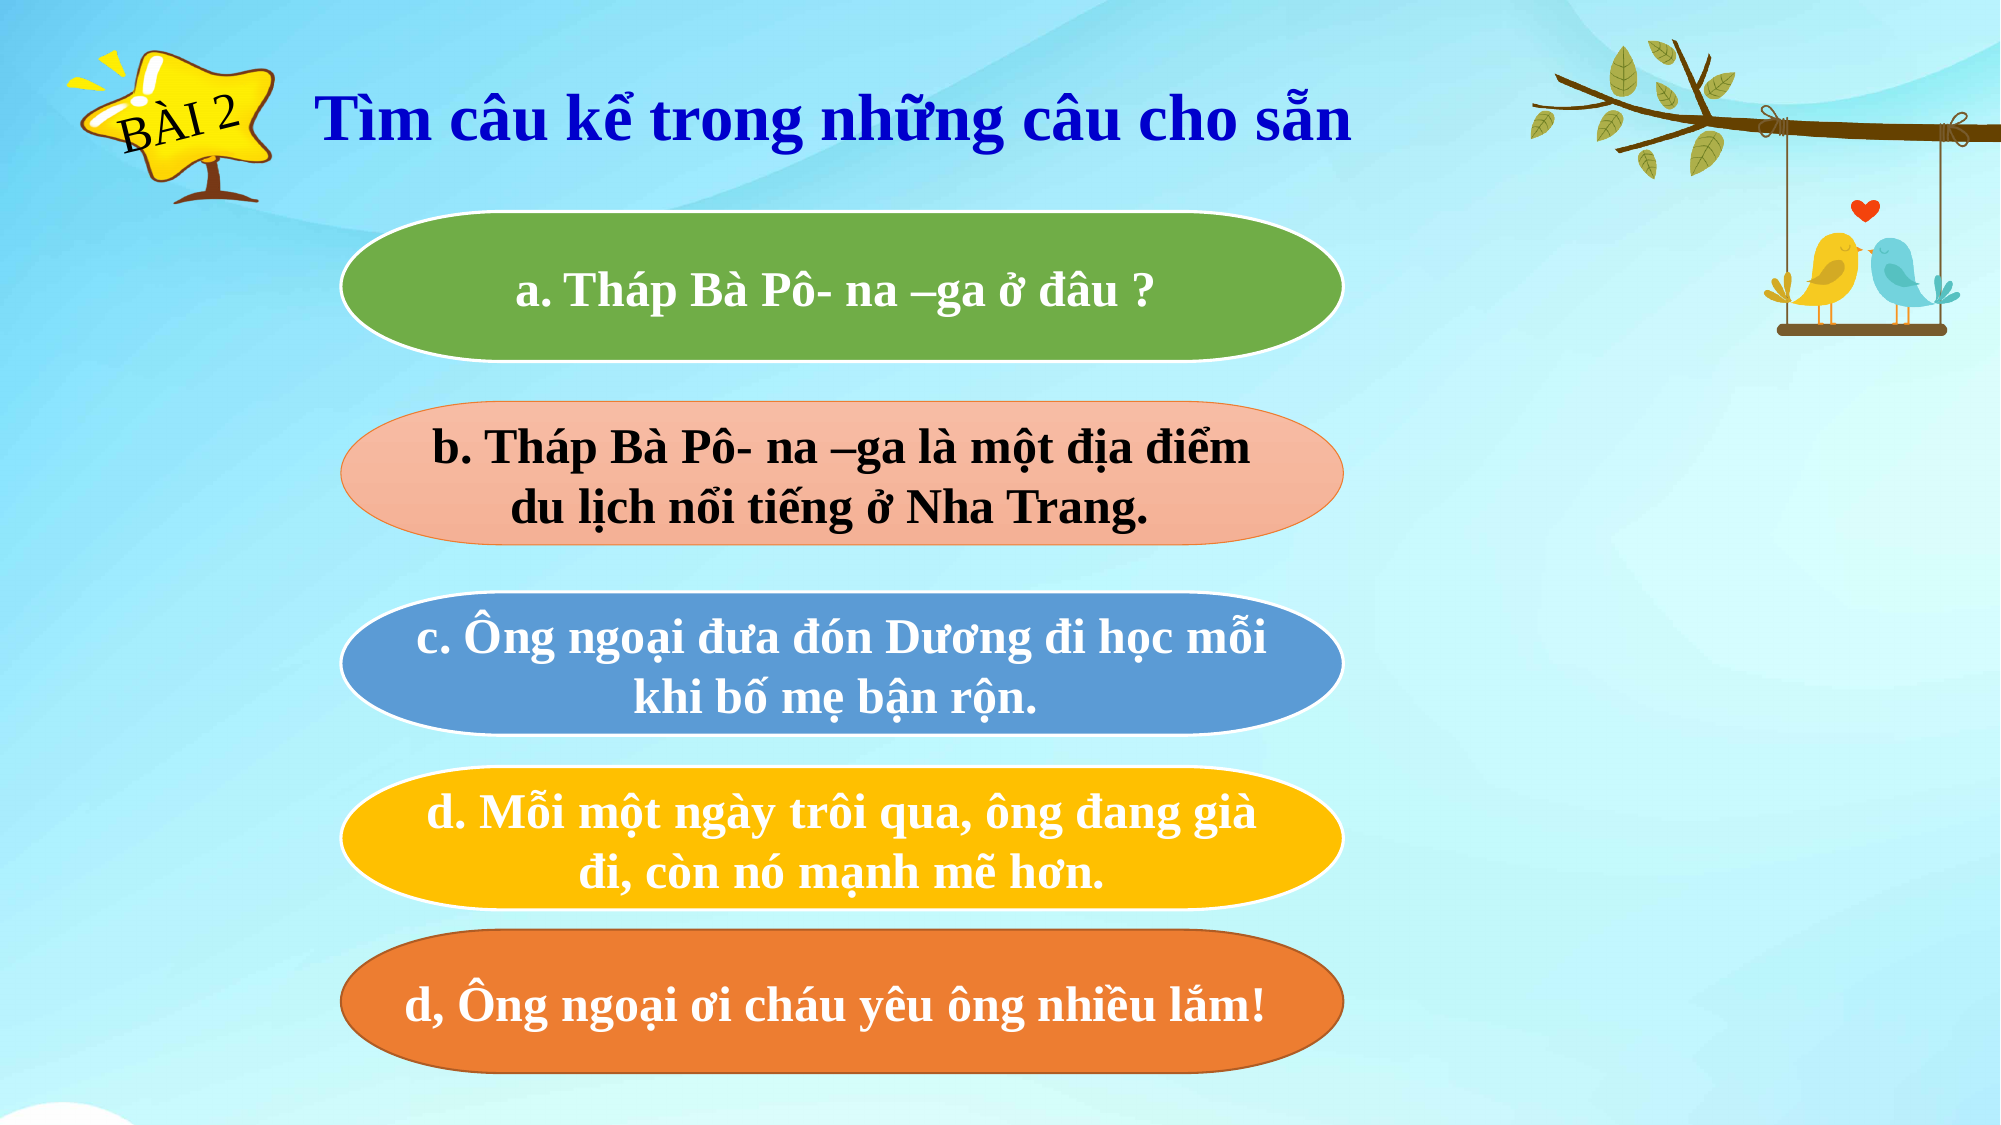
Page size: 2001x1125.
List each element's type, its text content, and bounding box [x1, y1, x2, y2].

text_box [58, 39, 300, 205]
picture [0, 0, 2001, 1125]
text_box d. Mỗi một ngày trôi qua, ông đang già đi, còn nó mạnh mẽ hơn. [339, 764, 1345, 912]
text_box c. Ông ngoại đưa đón Dương đi học mỗi khi bố mẹ bận rộn. [339, 590, 1345, 737]
text_box b. Tháp Bà Pô- na –ga là một địa điểm du lịch nổi tiếng ở Nha Trang. [340, 400, 1344, 546]
text_box d, Ông ngoại ơi cháu yêu ông nhiều lắm! [339, 928, 1345, 1075]
text_box a. Tháp Bà Pô- na –ga ở đâu ? [339, 209, 1345, 364]
text_box Tìm câu kể trong những câu cho sẵn [300, 66, 1530, 162]
